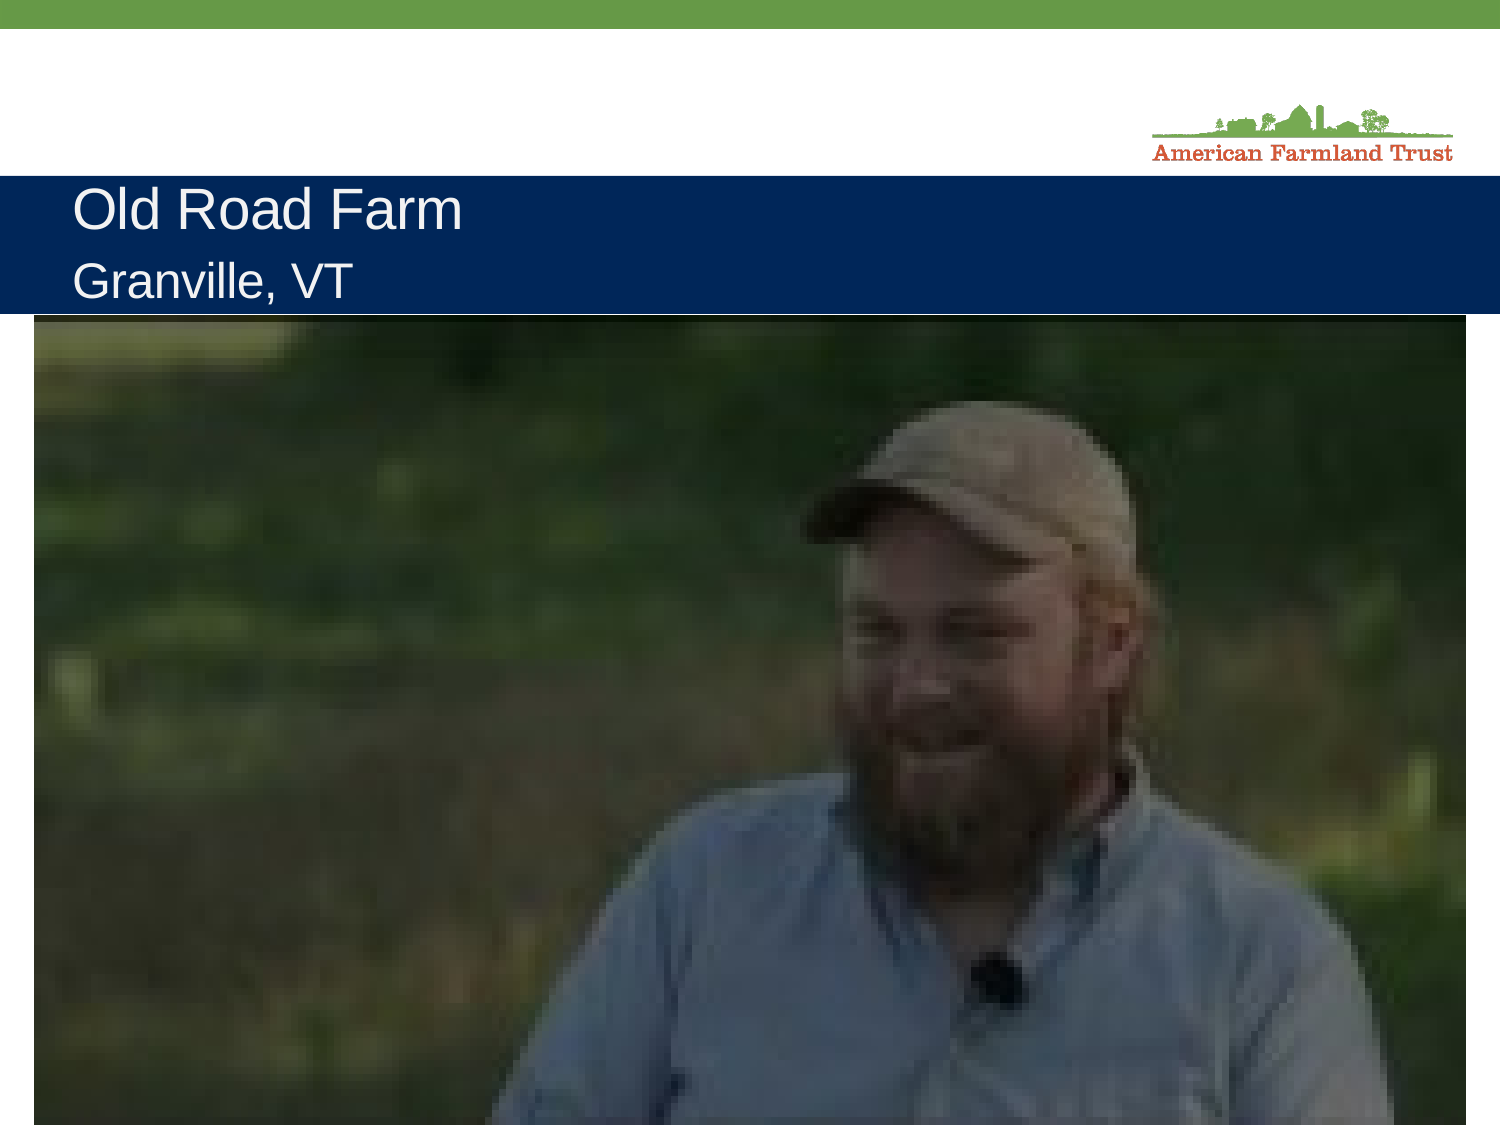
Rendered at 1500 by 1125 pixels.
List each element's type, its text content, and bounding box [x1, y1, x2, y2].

list Old Road Farm Granville, VT [0, 175, 1500, 314]
picture [1152, 104, 1453, 161]
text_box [32, 314, 1467, 1125]
